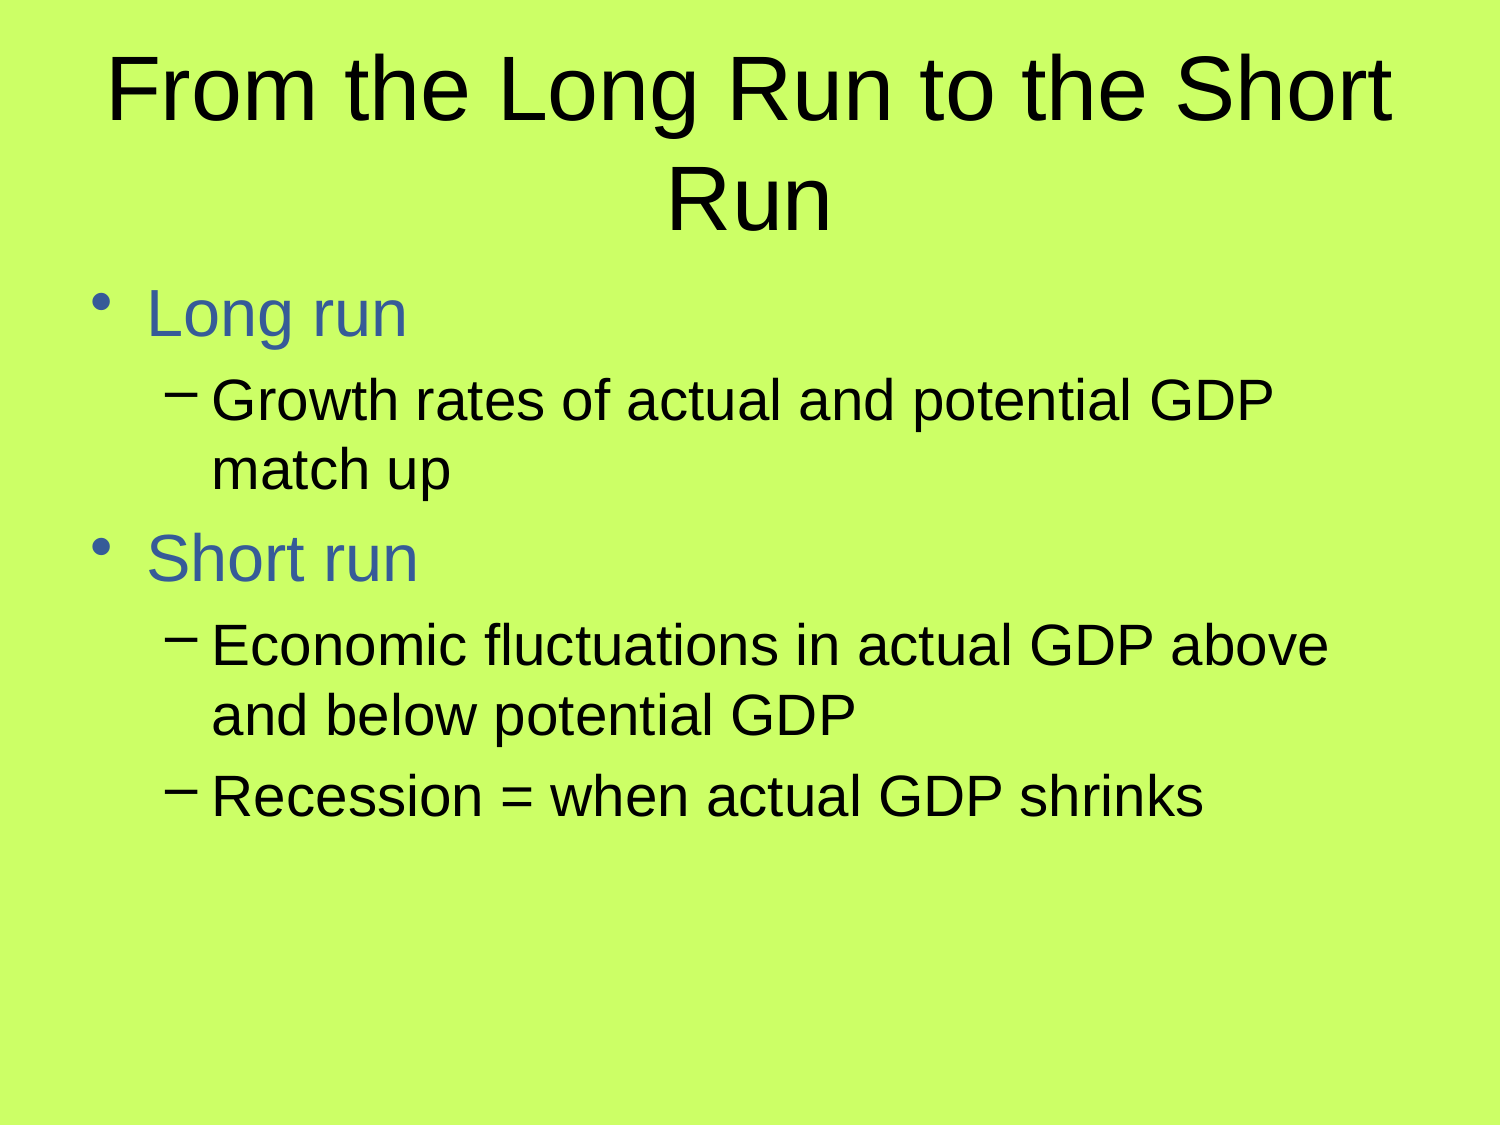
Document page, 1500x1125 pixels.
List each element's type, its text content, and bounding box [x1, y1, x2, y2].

list Long run Growth rates of actual and potential GDP match up Short run Economic fluctuations in actual GDP above and below potential GDP Recession = when actual GDP shrinks [75, 262, 1425, 1005]
title From the Long Run to the Short Run [75, 45, 1425, 233]
